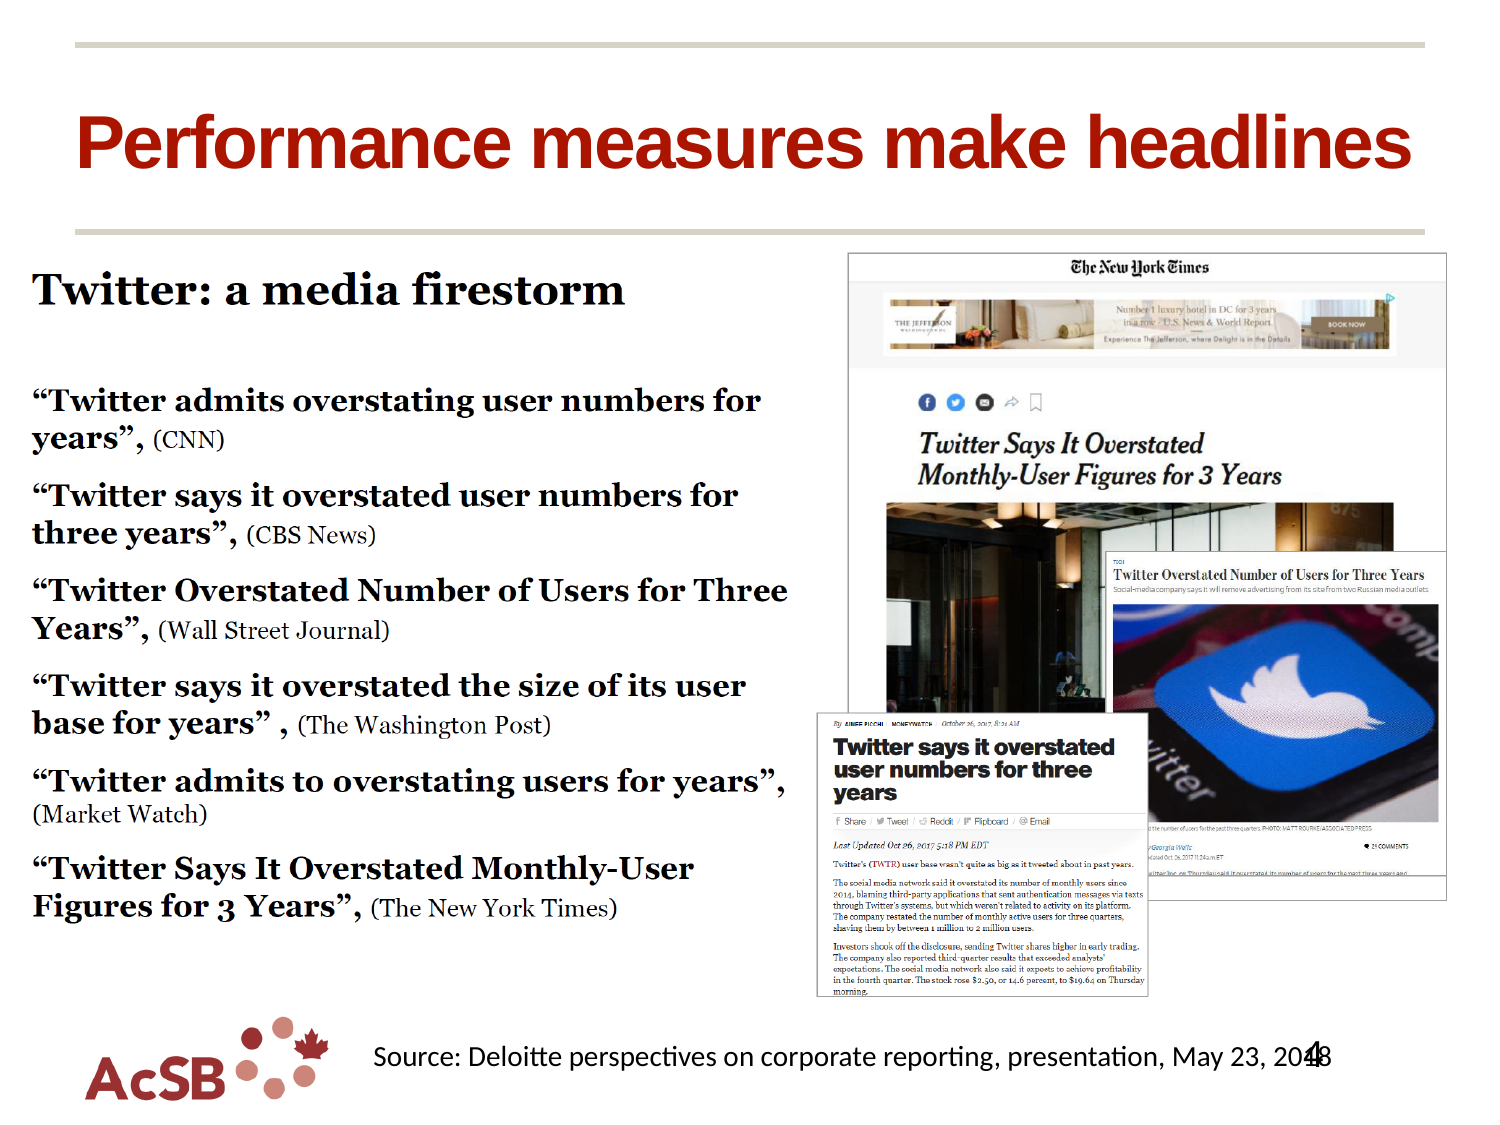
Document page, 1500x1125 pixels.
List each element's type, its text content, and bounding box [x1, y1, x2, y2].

picture [17, 243, 1453, 1000]
text_box Source: Deloitte perspectives on corporate reporting, presentation, May 23, 2018 [358, 1029, 1363, 1080]
title Performance measures make headlines [75, 45, 1500, 233]
text_box 4 [1288, 1023, 1489, 1083]
